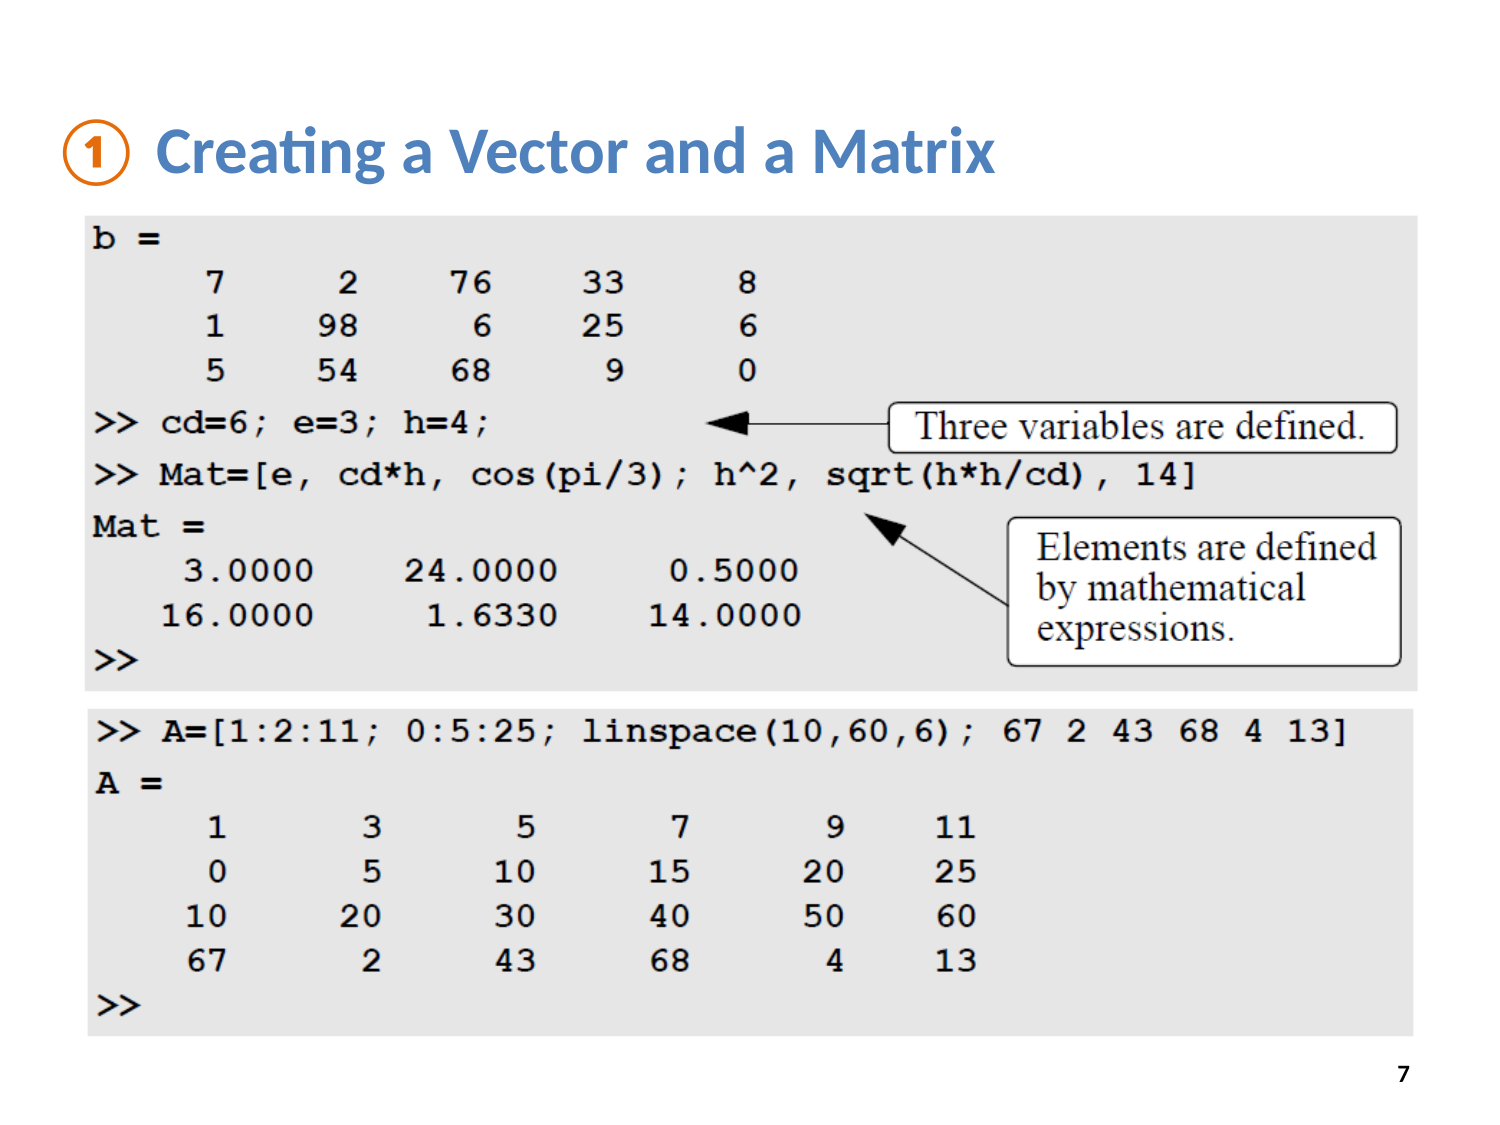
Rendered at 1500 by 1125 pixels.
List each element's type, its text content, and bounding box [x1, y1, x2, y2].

slide_number 7 [1074, 1052, 1425, 1103]
text_box ① Creating a Vector and a Matrix [37, 99, 1232, 195]
picture [74, 203, 1426, 1045]
